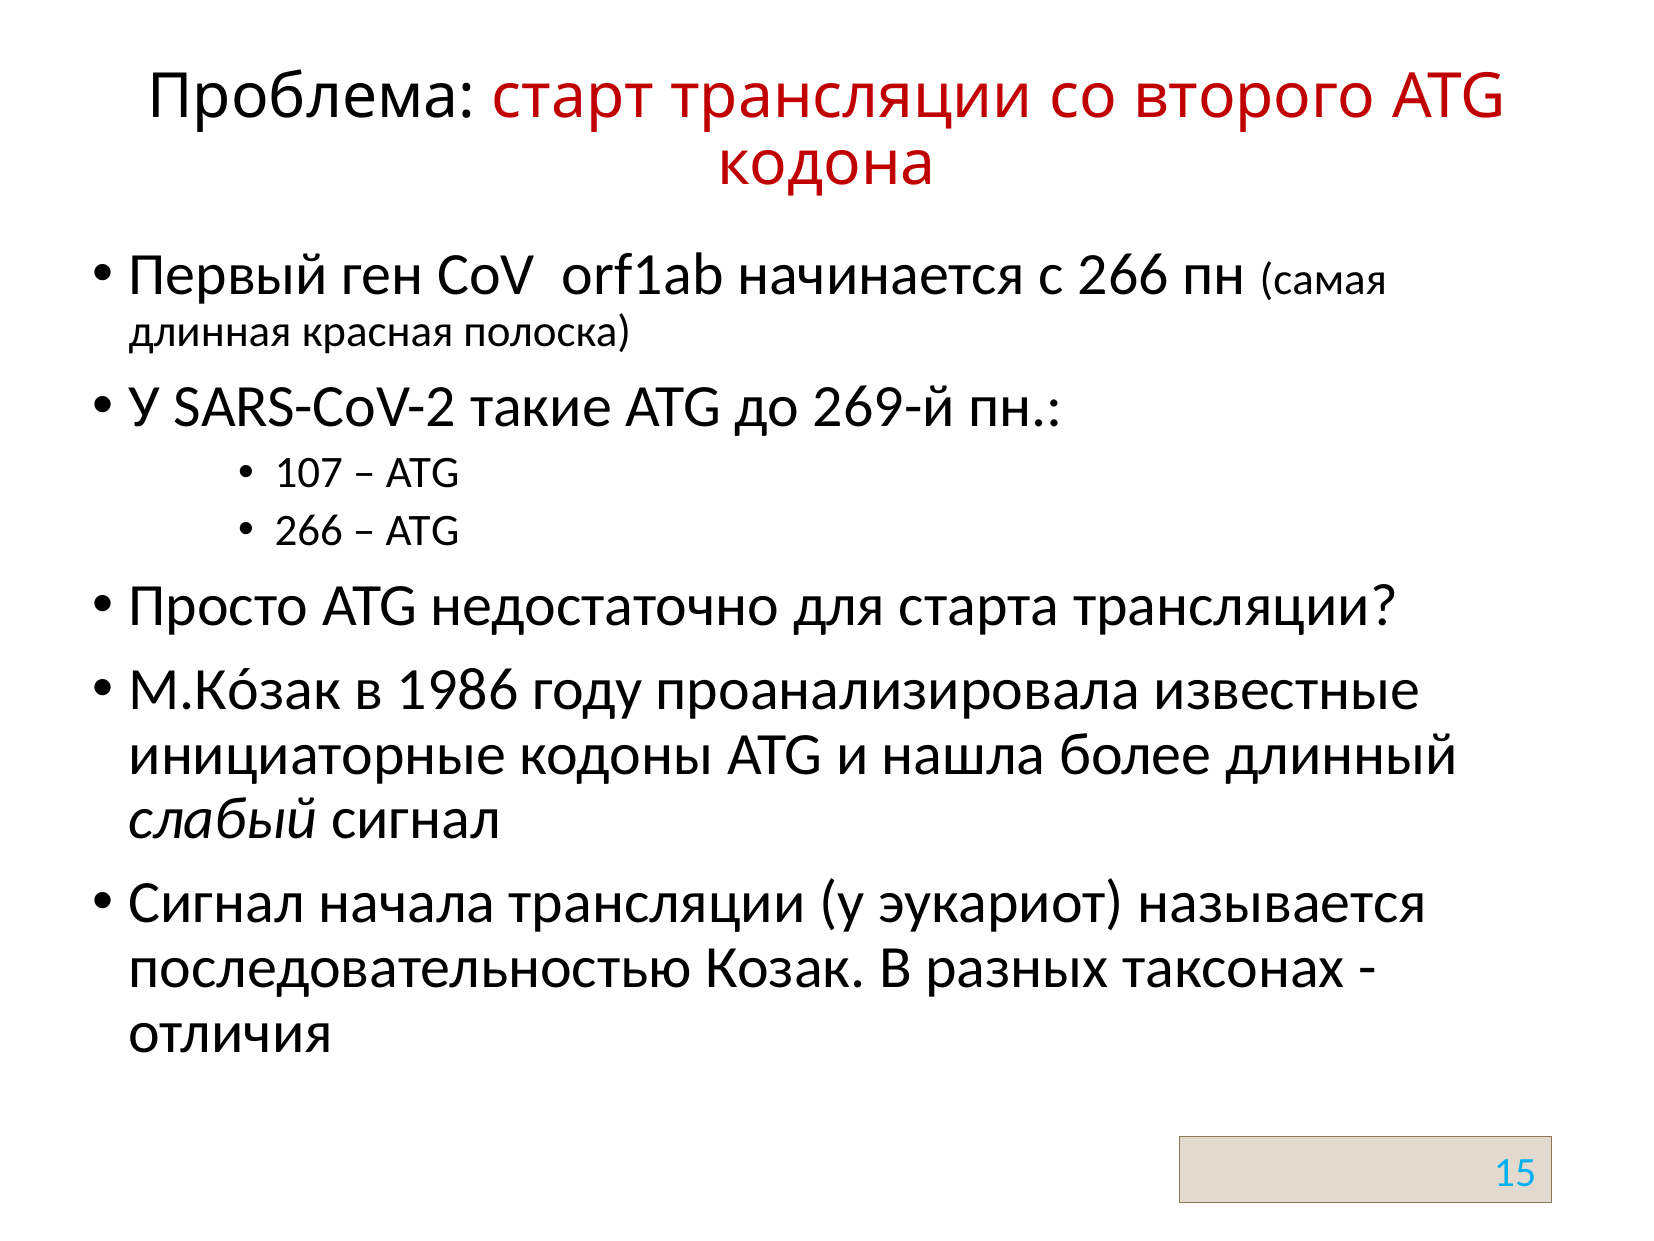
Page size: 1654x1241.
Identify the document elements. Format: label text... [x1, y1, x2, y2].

list Первый ген CoV orf1ab начинается с 266 пн (самая длинная красная полоска) У SARS-CoV-2 такие ATG до 269-й пн.: 107 – АТG 266 – АТG Просто ATG недостаточно для старта трансляции? М.Кóзак в 1986 году проанализировала известные инициаторные кодоны ATG и нашла более длинный слабый сигнал Сигнал начала трансляции (у эукариот) называется последовательностью Козак. В разных таксонах - отличия [77, 235, 1552, 1079]
title Проблема: старт трансляции со второго ATG кодона [77, 54, 1577, 207]
slide_number 15 [1179, 1136, 1552, 1203]
